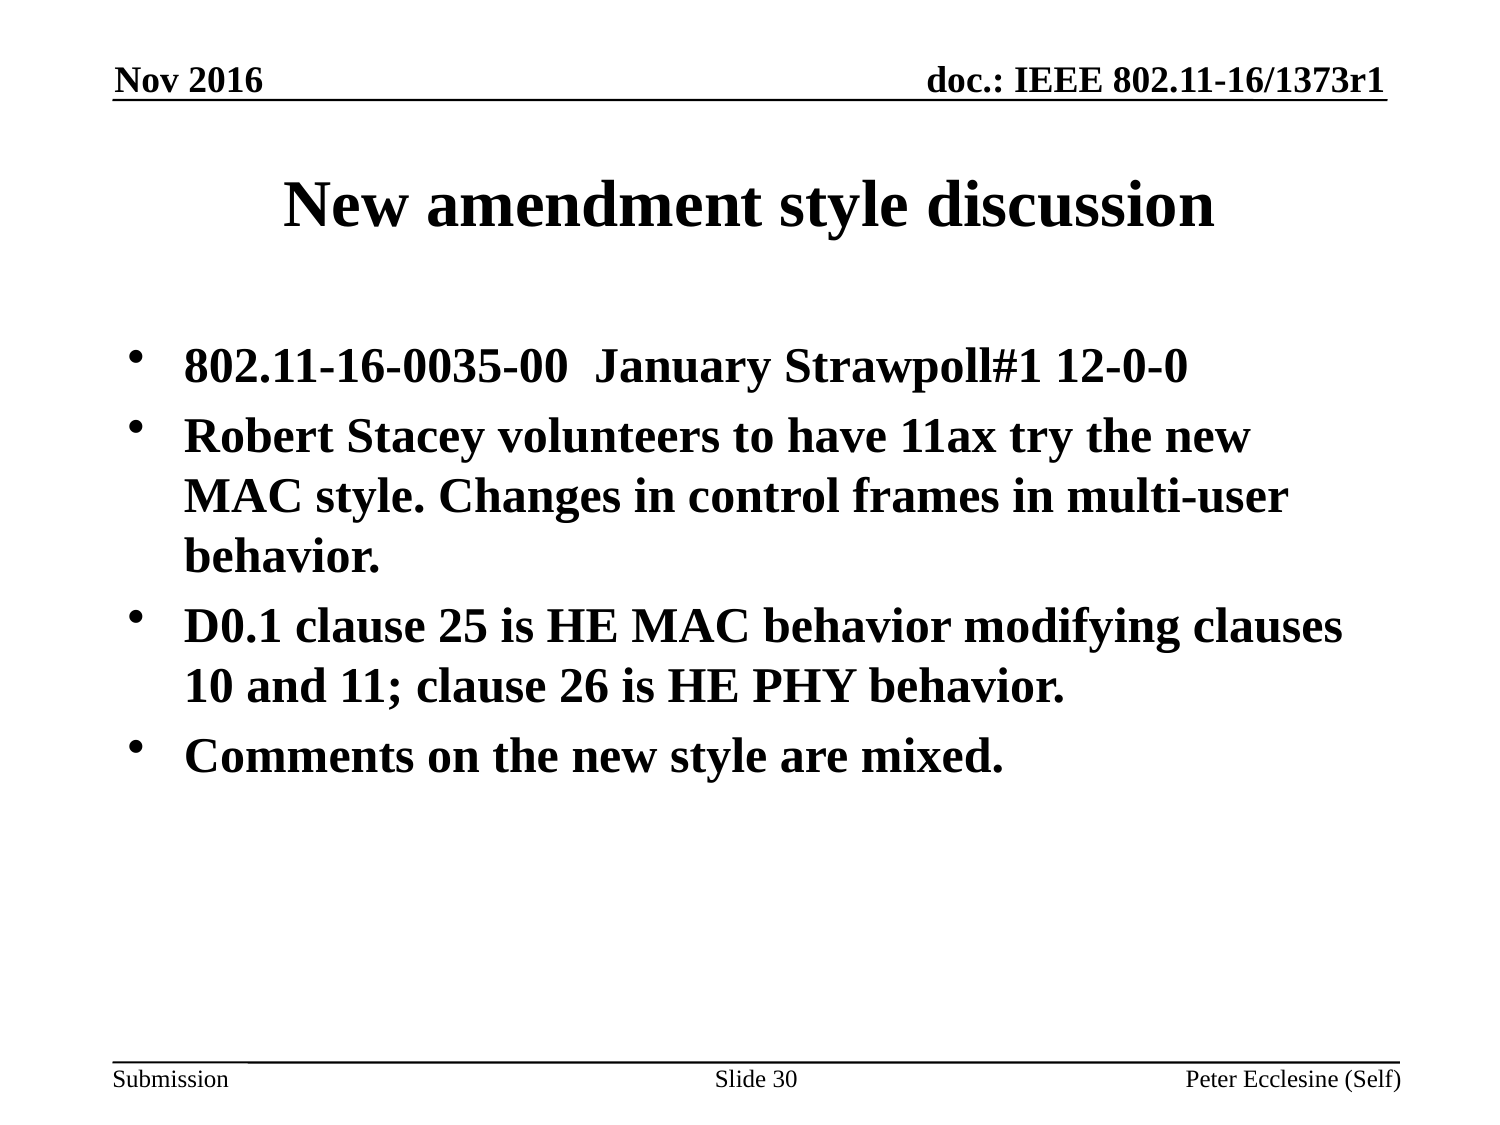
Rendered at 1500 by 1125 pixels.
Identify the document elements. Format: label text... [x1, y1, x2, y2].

slide_number Slide 30 [712, 1061, 800, 1093]
title New amendment style discussion [112, 112, 1388, 288]
list 802.11-16-0035-00 January Strawpoll#1 12-0-0 Robert Stacey volunteers to have 11ax try the new MAC style. Changes in control frames in multi-user behavior. D0.1 clause 25 is HE MAC behavior modifying clauses 10 and 11; clause 26 is HE PHY behavior. Comments on the new style are mixed. [112, 324, 1388, 1001]
footer Peter Ecclesine (Self) [1181, 1061, 1402, 1093]
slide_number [114, 54, 265, 101]
